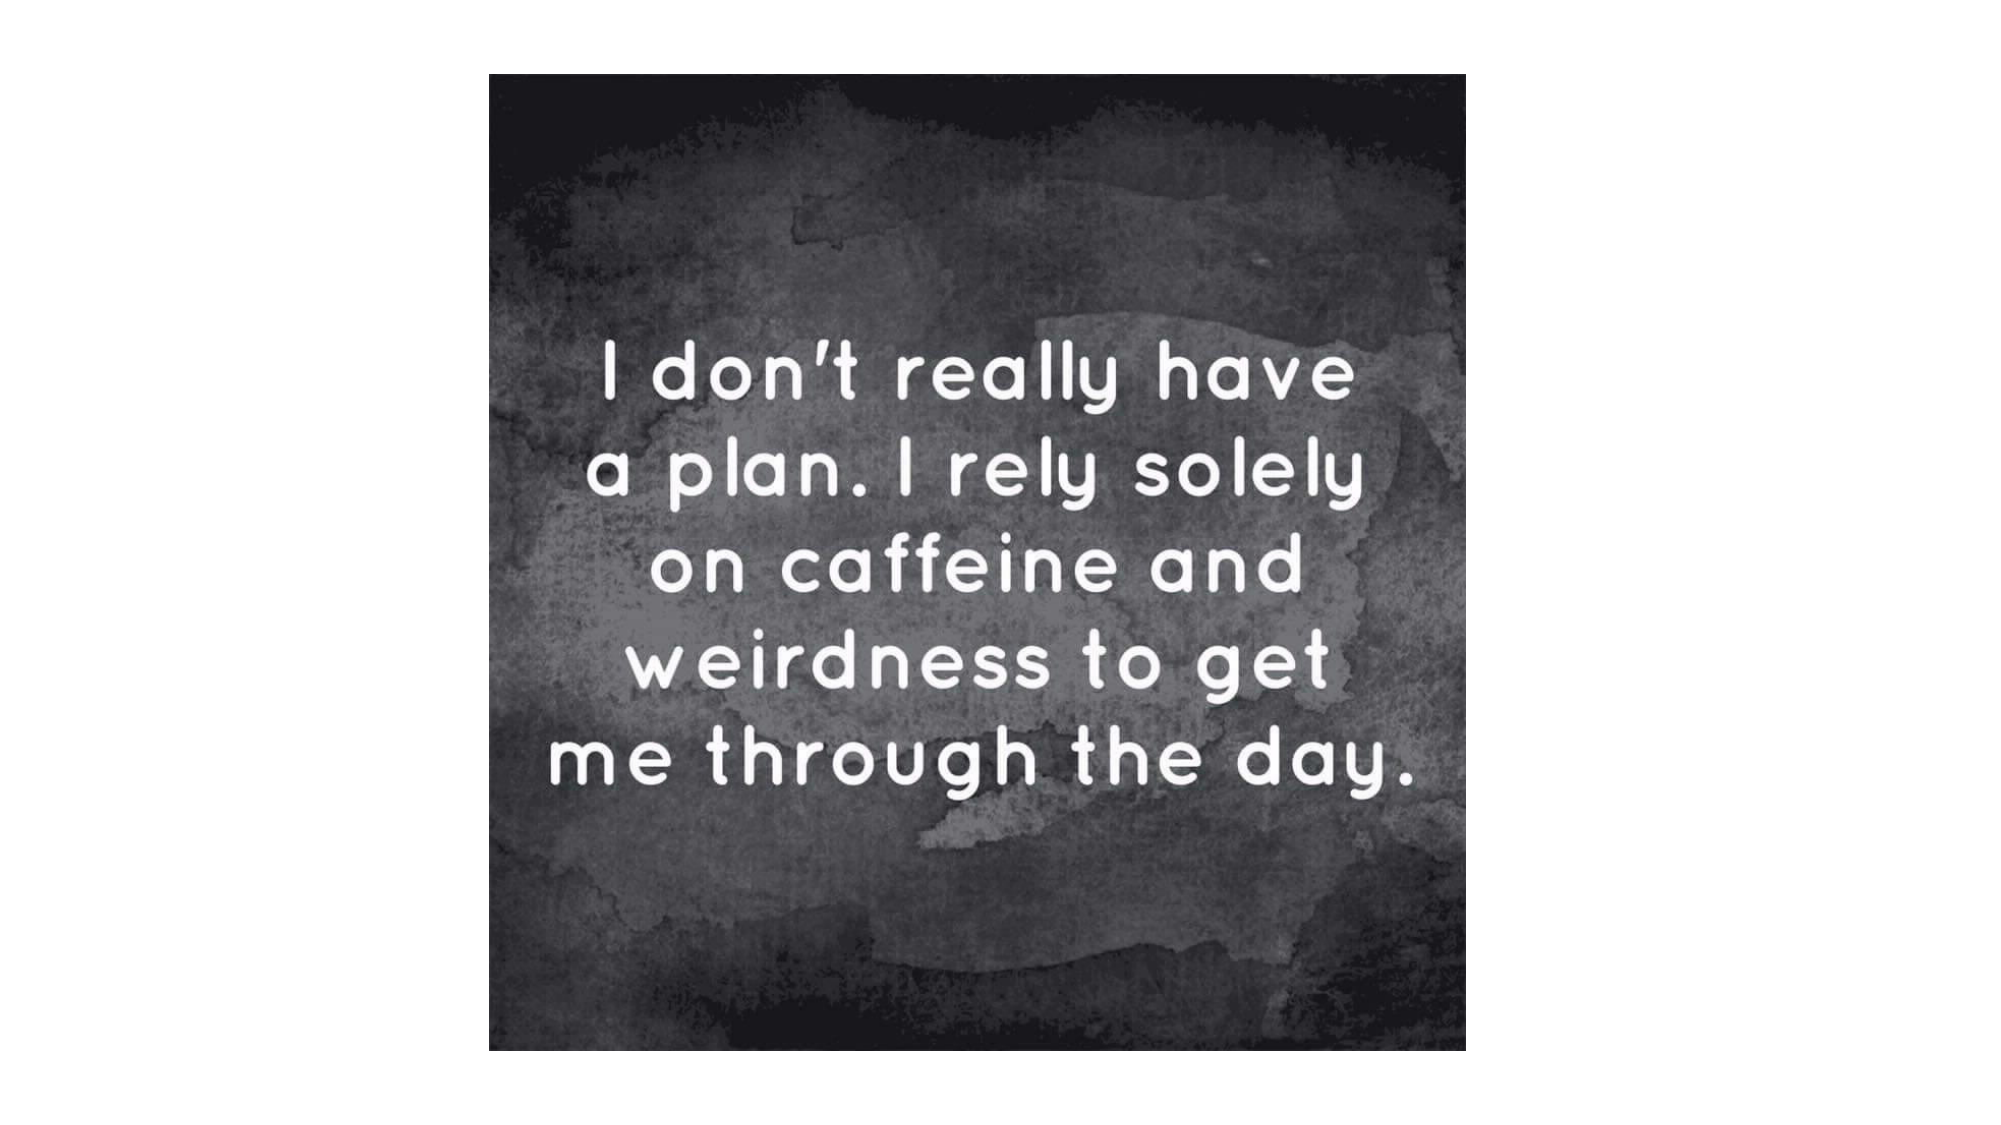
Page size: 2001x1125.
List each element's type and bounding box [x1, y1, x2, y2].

picture [489, 74, 1466, 1051]
